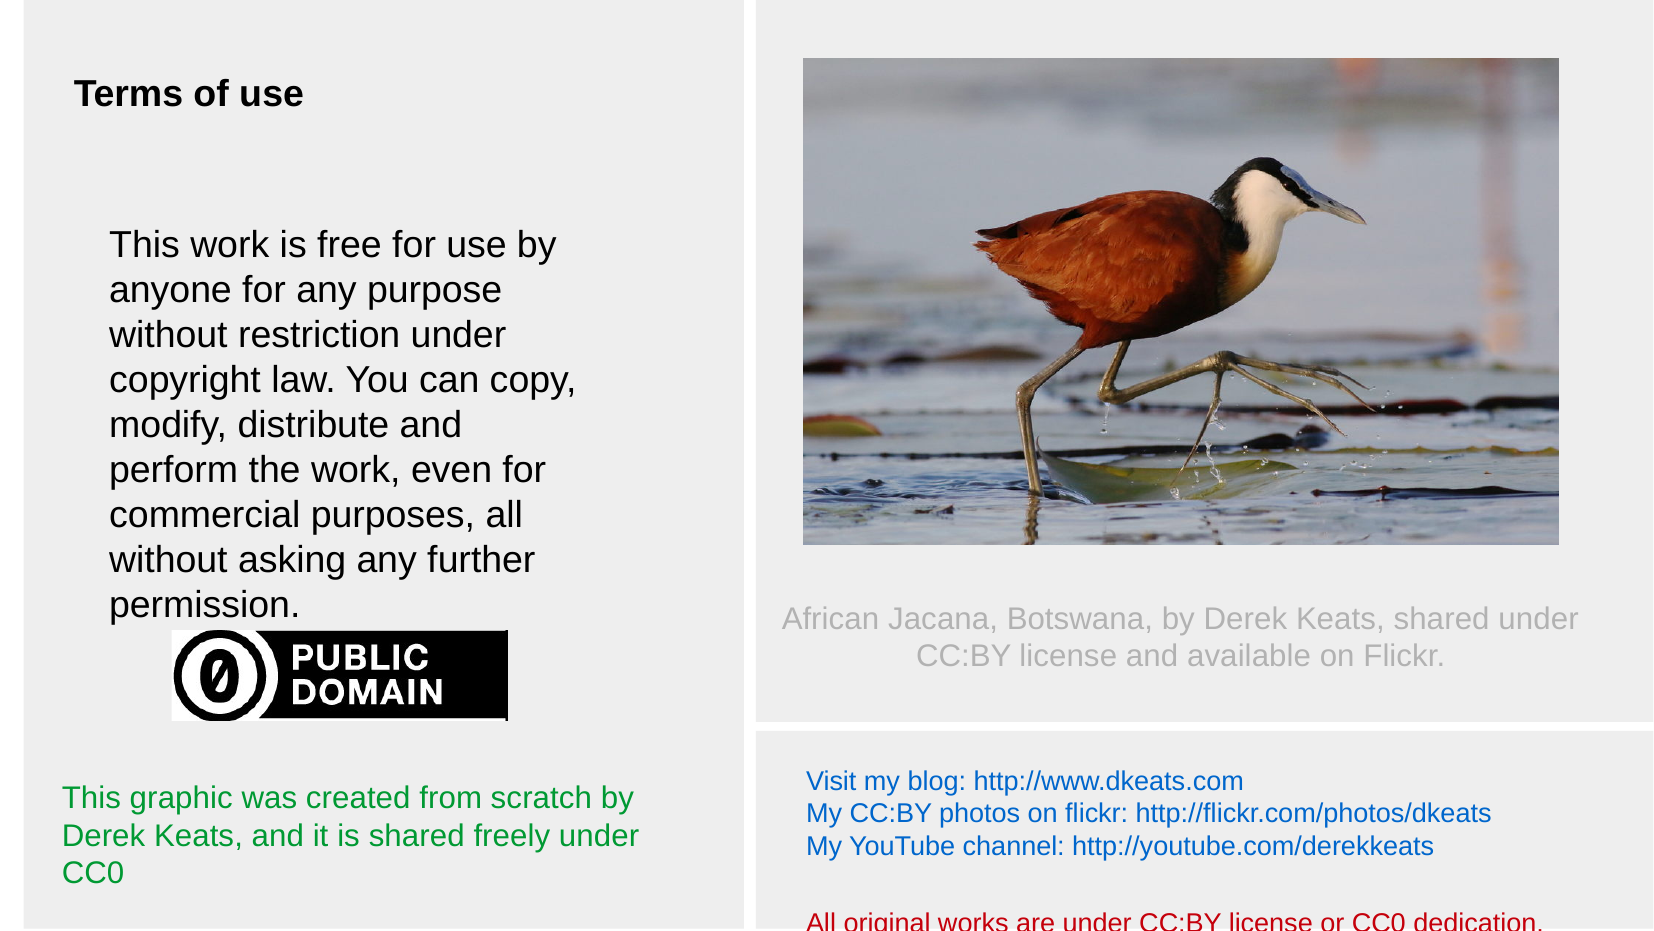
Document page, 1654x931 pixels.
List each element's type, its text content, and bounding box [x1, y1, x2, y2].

text_box Visit my blog: http://www.dkeats.com My CC:BY photos on flickr: http://flickr.com/photos/dkeats My YouTube channel: http://youtube.com/derekkeats All original works are under CC:BY license or CC0 dedication. [791, 755, 1618, 924]
text_box This work is free for use by anyone for any purpose without restriction under copyright law. You can copy, modify, distribute and perform the work, even for commercial purposes, all without asking any further permission. [94, 212, 603, 601]
text_box This graphic was created from scratch by Derek Keats, and it is shared freely under CC0 [47, 770, 697, 898]
text_box [755, 730, 1654, 929]
text_box [755, 0, 1654, 722]
text_box African Jacana, Botswana, by Derek Keats, shared under CC:BY license and available on Flickr. [755, 590, 1607, 675]
picture [802, 58, 1559, 545]
text_box [23, 0, 744, 929]
picture [171, 630, 509, 721]
text_box Terms of use [58, 61, 319, 118]
